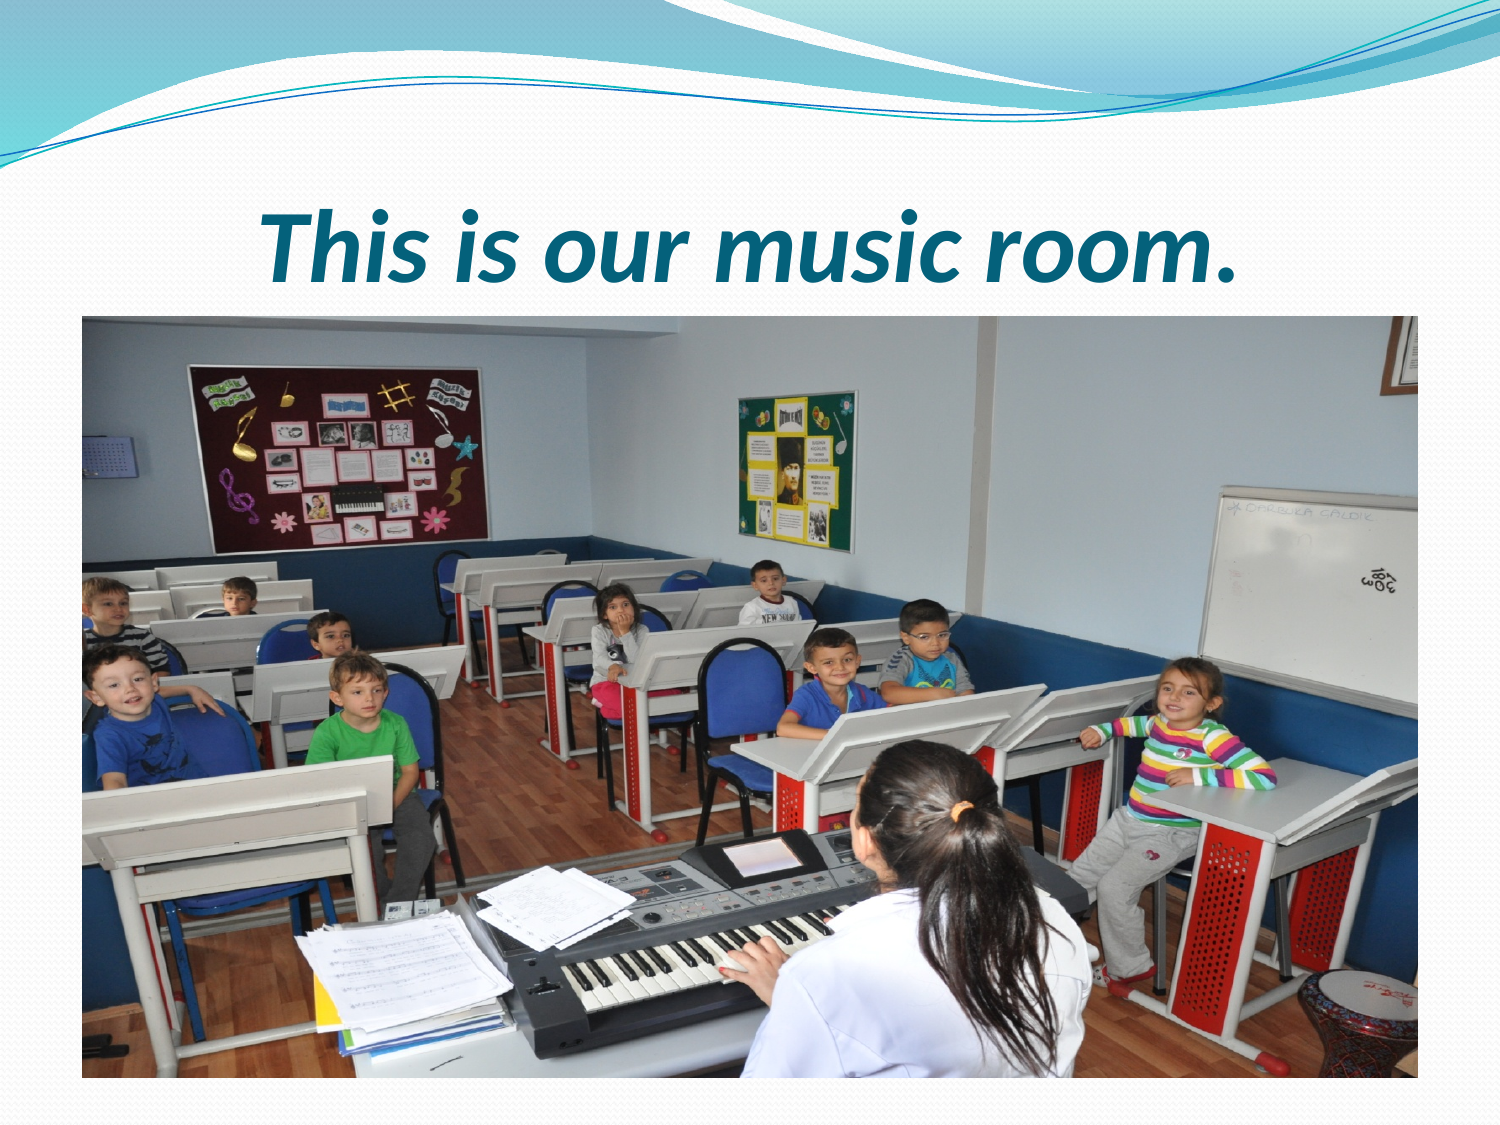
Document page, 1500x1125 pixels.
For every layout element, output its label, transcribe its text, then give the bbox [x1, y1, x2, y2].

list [81, 316, 1419, 1079]
title This is our music room. [75, 115, 1425, 303]
